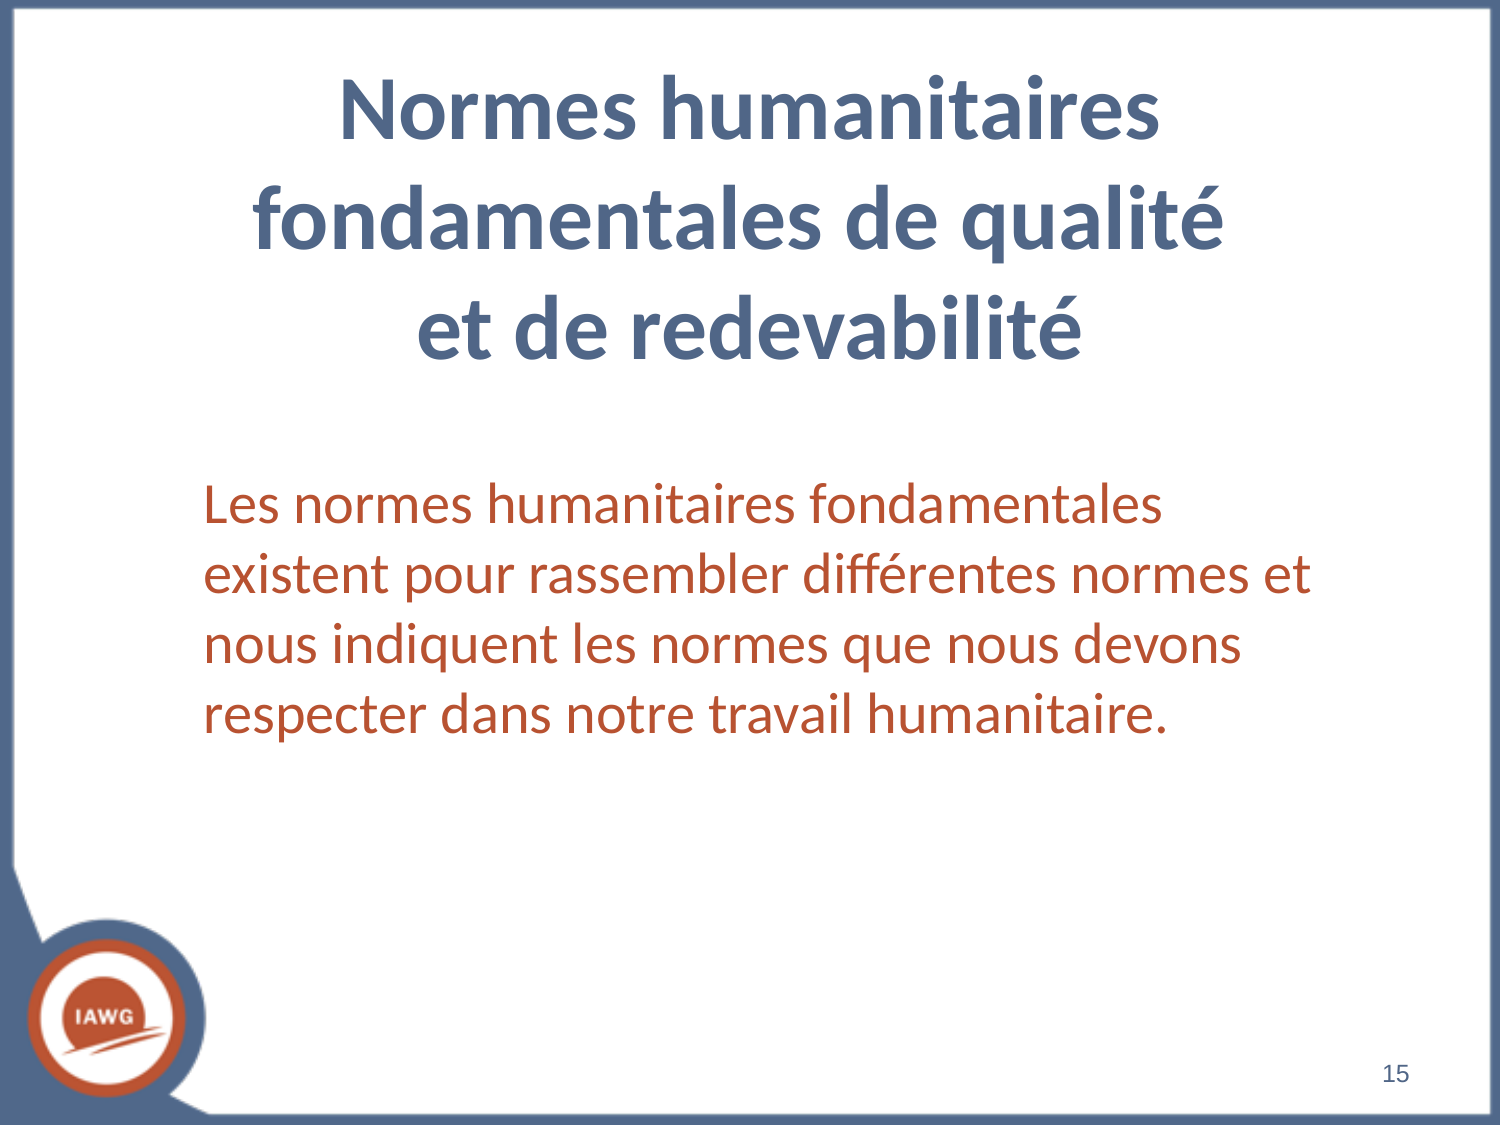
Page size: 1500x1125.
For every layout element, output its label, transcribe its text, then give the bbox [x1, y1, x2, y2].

slide_number ‹#› [1074, 1042, 1425, 1103]
picture [0, 0, 1500, 1125]
title Normes humanitaires fondamentales de qualité et de redevabilité [75, 118, 1425, 307]
text_box Les normes humanitaires fondamentales existent pour rassembler différentes normes et nous indiquent les normes que nous devons respecter dans notre travail humanitaire. [164, 459, 1354, 780]
